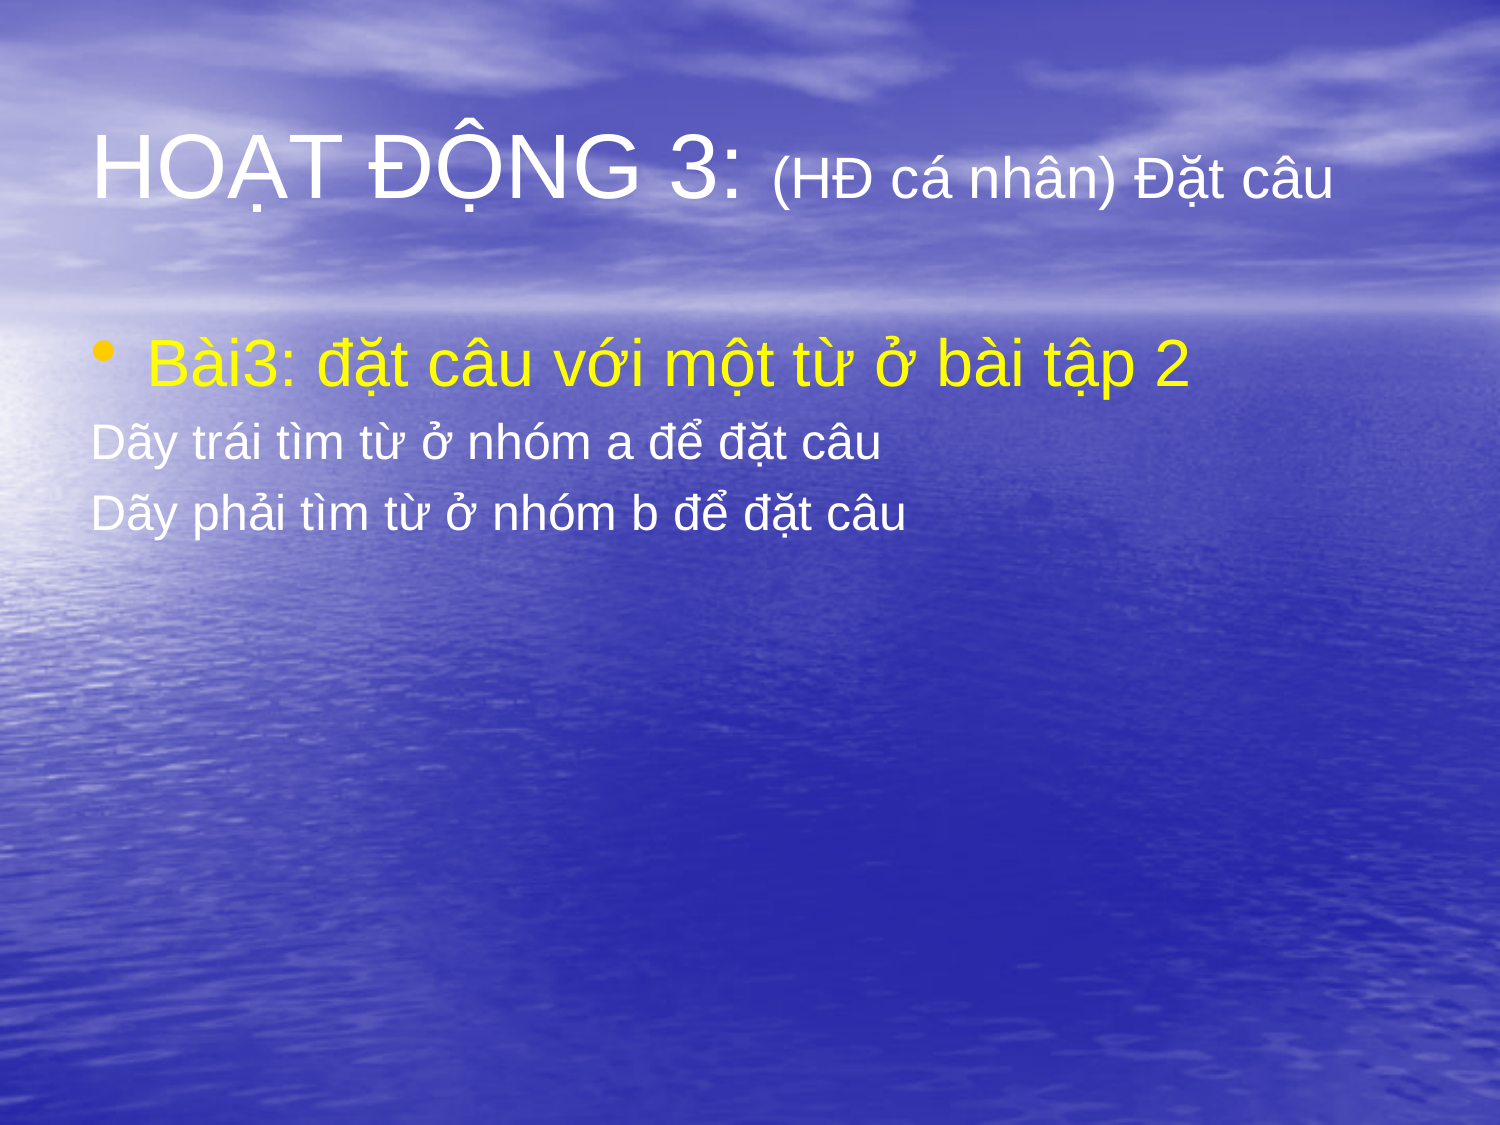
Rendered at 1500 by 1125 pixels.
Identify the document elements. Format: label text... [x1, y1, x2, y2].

title HOẠT ĐỘNG 3: (HĐ cá nhân) Đặt câu [75, 47, 1425, 275]
list Bài3: đặt câu với một từ ở bài tập 2 Dãy trái tìm từ ở nhóm a để đặt câu Dãy phải tìm từ ở nhóm b để đặt câu [75, 312, 1425, 988]
